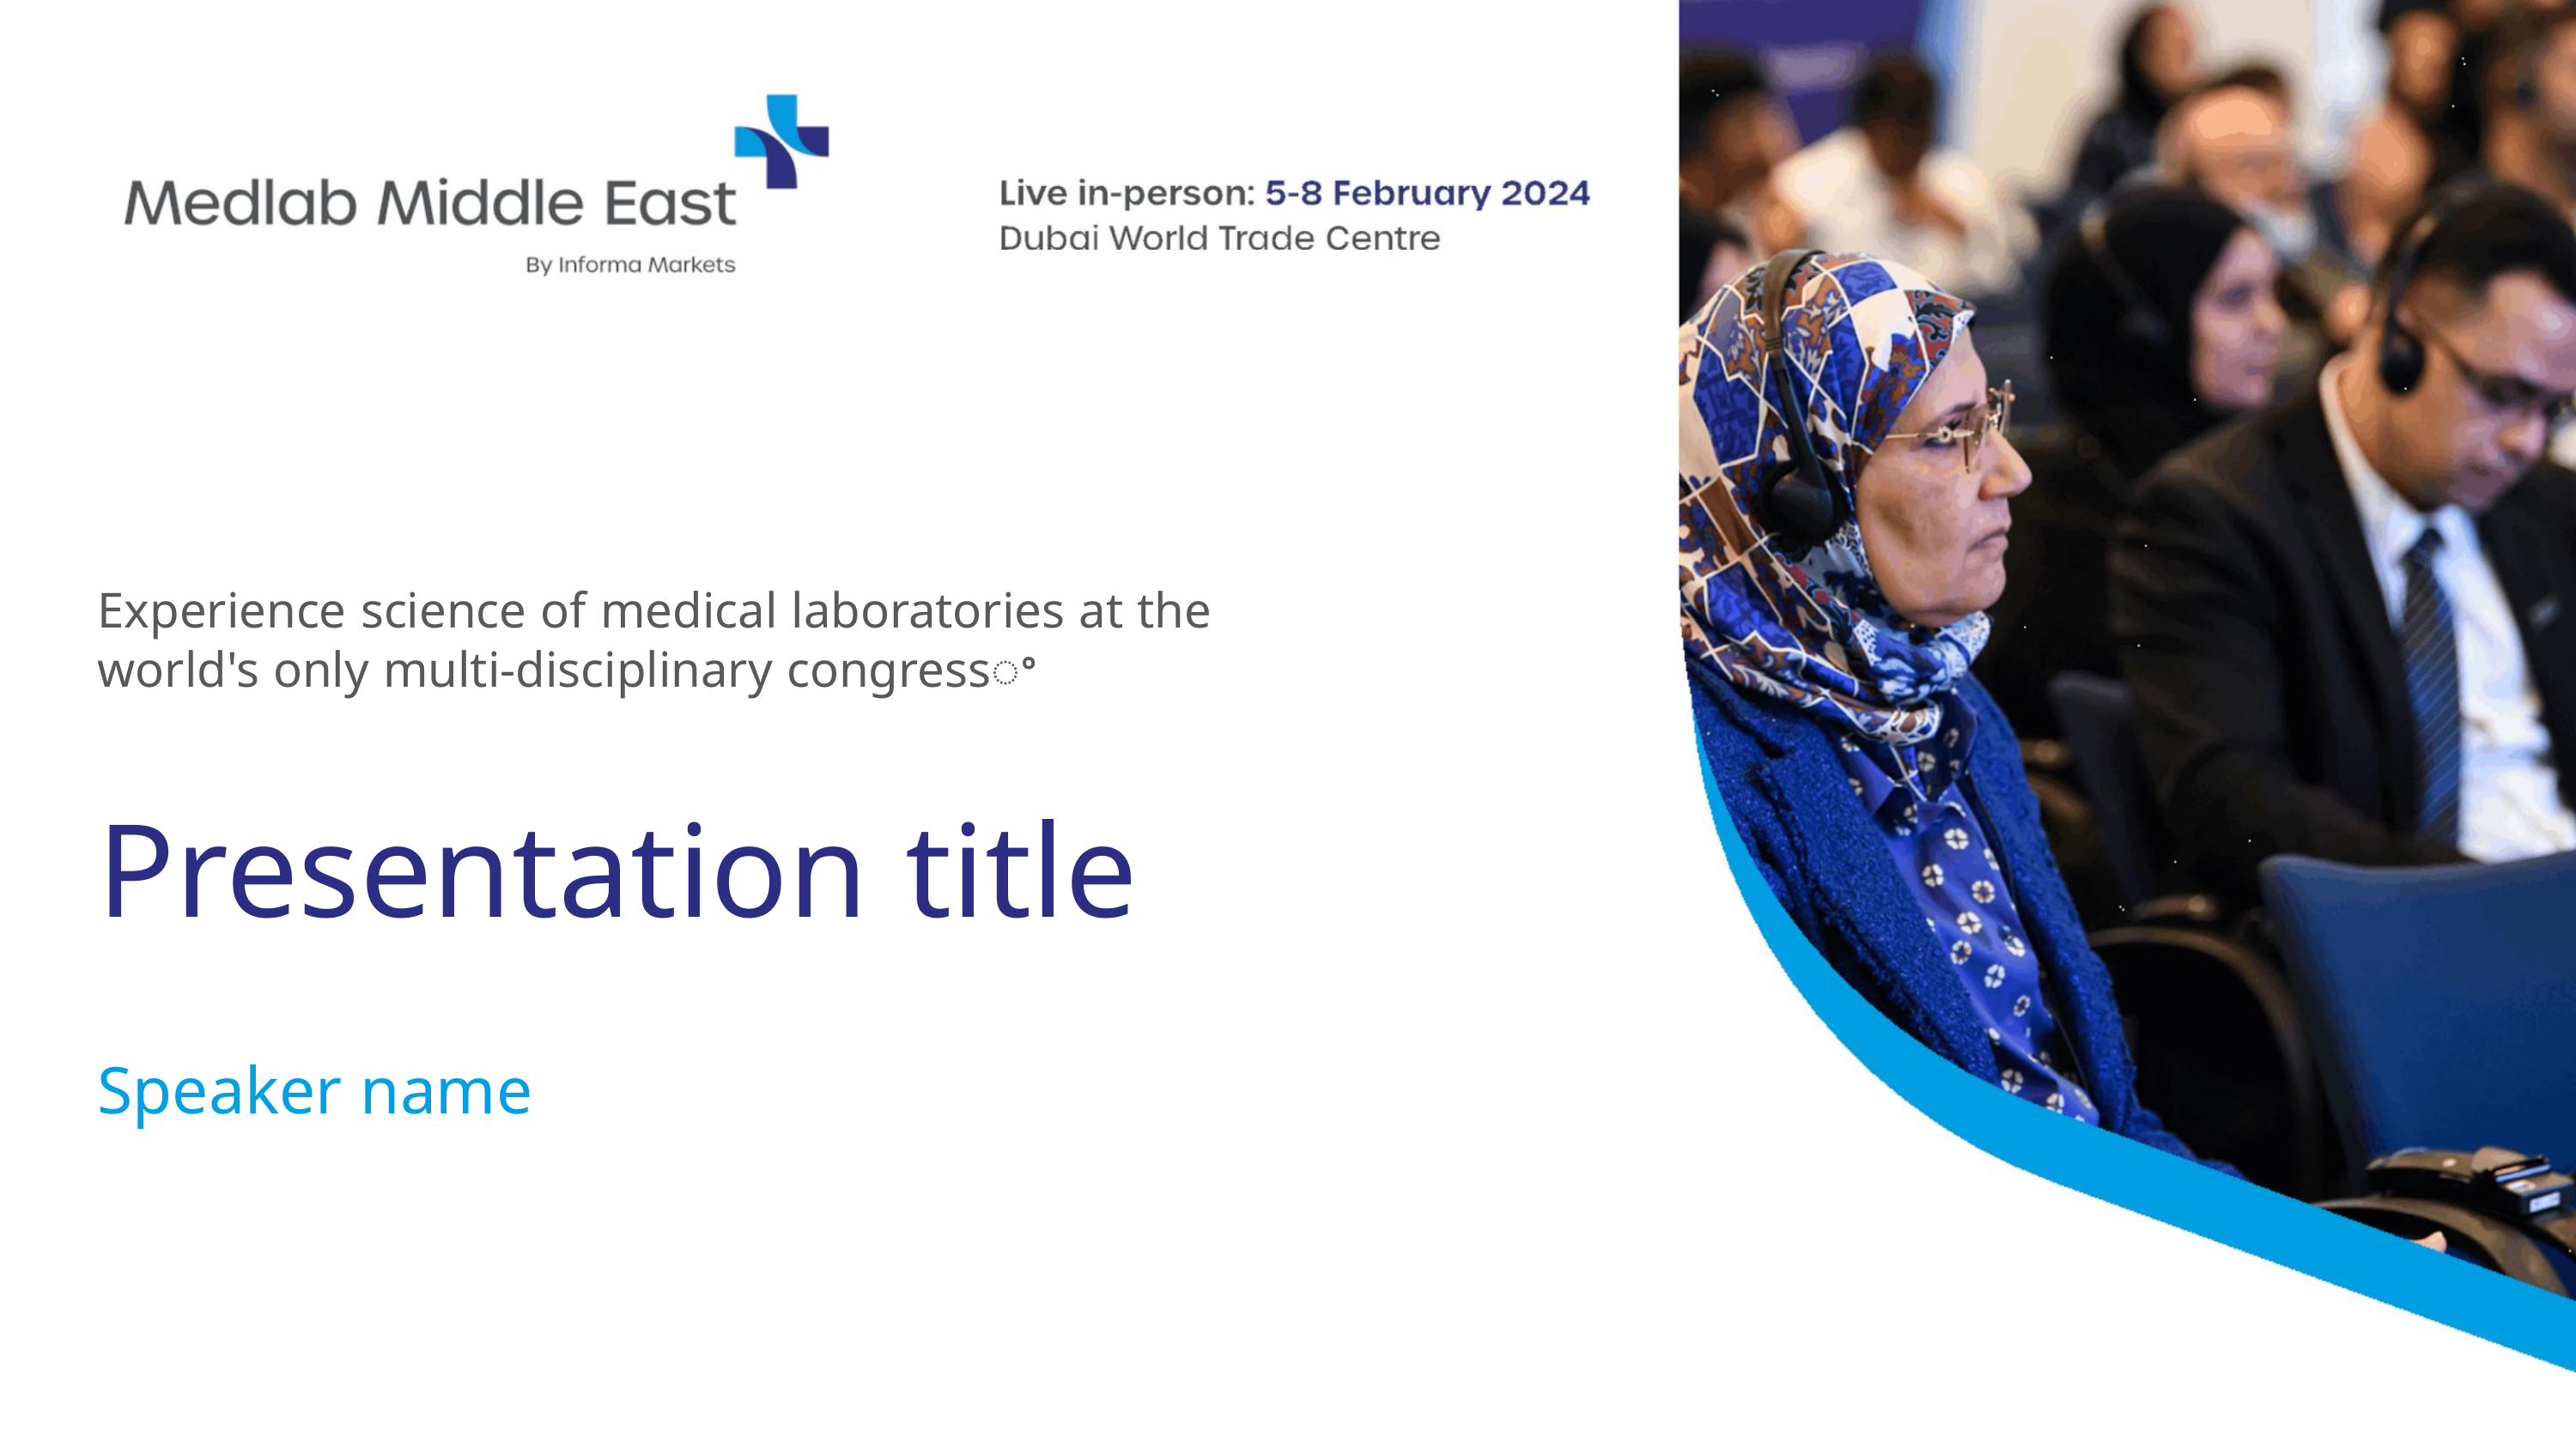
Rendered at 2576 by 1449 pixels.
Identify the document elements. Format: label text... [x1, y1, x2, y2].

text_box Experience science of medical laboratories at the world's only multi-disciplinary congressꢀ [97, 587, 1571, 697]
text_box Speaker name [97, 1059, 691, 1127]
text_box Presentation title [97, 809, 1479, 943]
text_box [0, 0, 2576, 1449]
